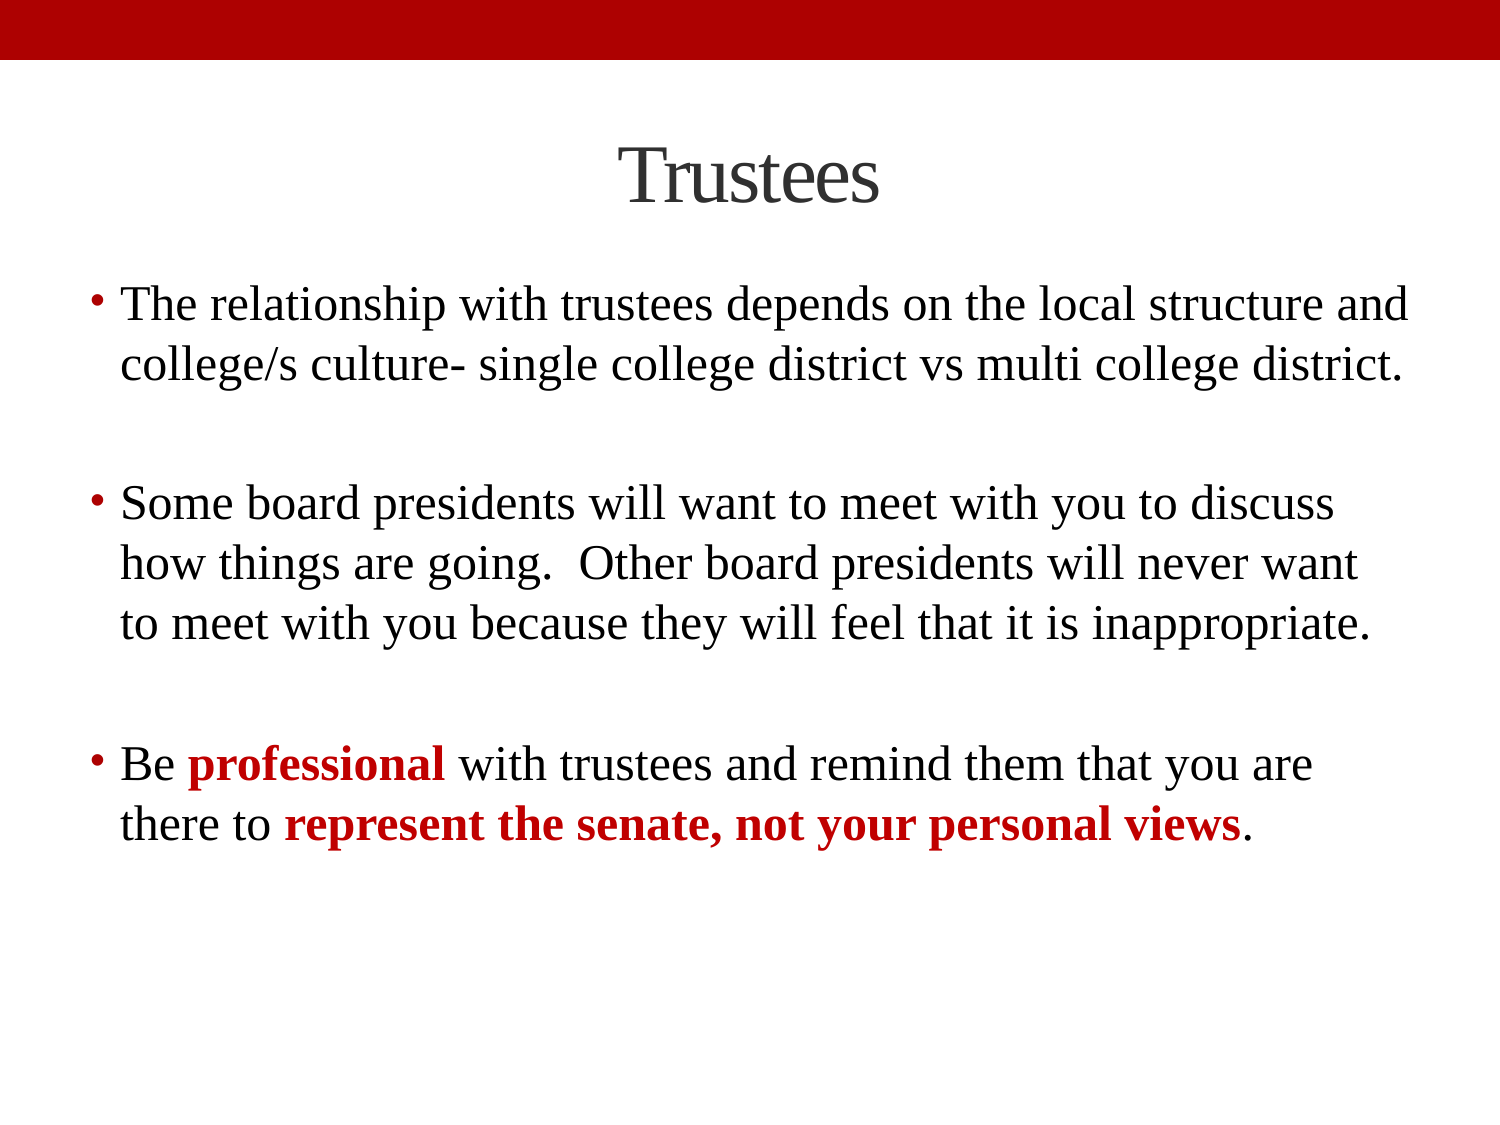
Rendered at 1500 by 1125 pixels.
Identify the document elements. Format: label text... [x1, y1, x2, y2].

title Trustees [75, 87, 1425, 250]
list The relationship with trustees depends on the local structure and college/s culture- single college district vs multi college district. Some board presidents will want to meet with you to discuss how things are going. Other board presidents will never want to meet with you because they will feel that it is inappropriate. Be professional with trustees and remind them that you are there to represent the senate, not your personal views. [75, 262, 1425, 1063]
